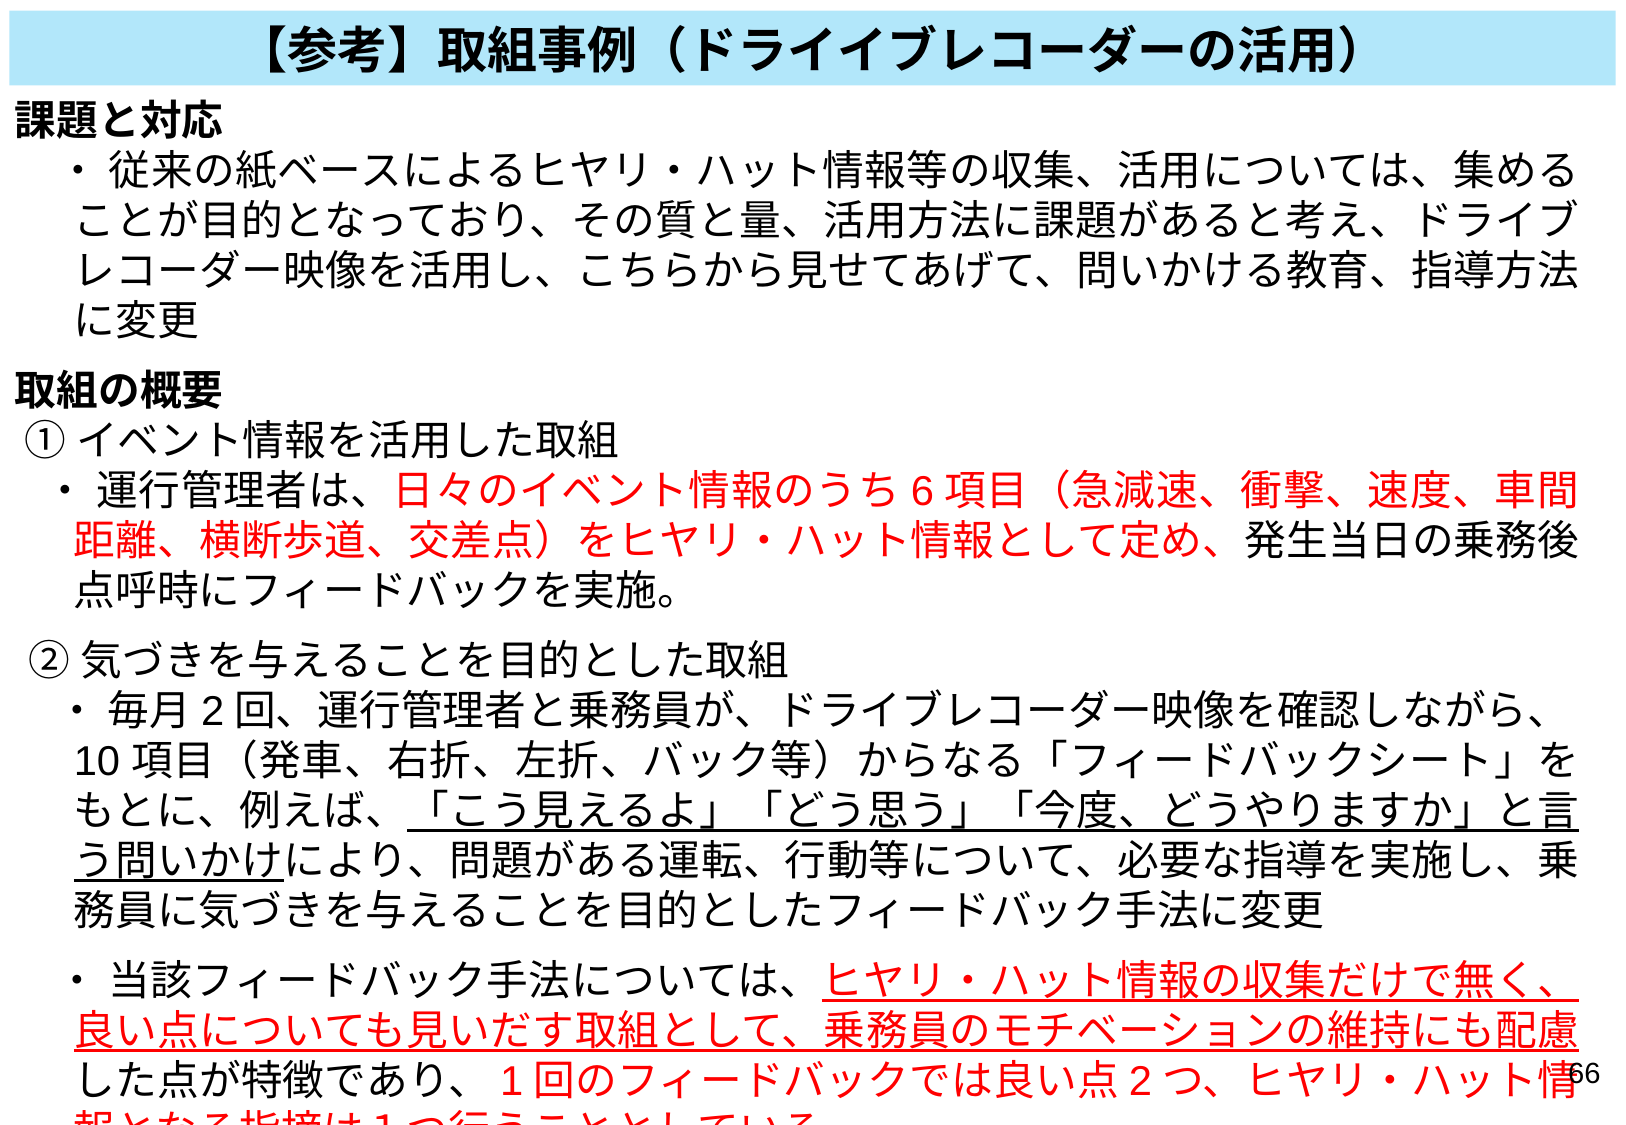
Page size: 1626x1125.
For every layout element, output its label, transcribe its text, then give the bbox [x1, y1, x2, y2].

text_box 課題と対応 ・ 従来の紙ベースによるヒヤリ・ハット情報等の収集、活用については、集めることが目的となっており、その質と量、活用方法に課題があると考え、ドライブレコーダー映像を活用し、こちらから見せてあげて、問いかける教育、指導方法に変更 取組の概要 ①イベント情報を活用した取組 ・ 運行管理者は、日々のイベント情報のうち6項目（急減速、衝撃、速度、車間距離、横断歩道、交差点）をヒヤリ・ハット情報として定め、発生当日の乗務後点呼時にフィードバックを実施。 ②気づきを与えることを目的とした取組 ・ 毎月2回、運行管理者と乗務員が、ドライブレコーダー映像を確認しながら、10項目（発車、右折、左折、バック等）からなる「フィードバックシート」をもとに、例えば、「こう見えるよ」「どう思う」「今度、どうやりますか」と言う問いかけにより、問題がある運転、行動等について、必要な指導を実施し、乗務員に気づきを与えることを目的としたフィードバック手法に変更 ・ 当該フィードバック手法については、ヒヤリ・ハット情報の収集だけで無く、良い点についても見いだす取組として、乗務員のモチベーションの維持にも配慮した点が特徴であり、1回のフィードバックでは良い点2つ、ヒヤリ・ハット情報となる指摘は１つ行うこととしている。 [0, 86, 1594, 1125]
slide_number 66 [1236, 1046, 1616, 1125]
text_box 【参考】取組事例（ドライイブレコーダーの活用） [9, 10, 1616, 86]
